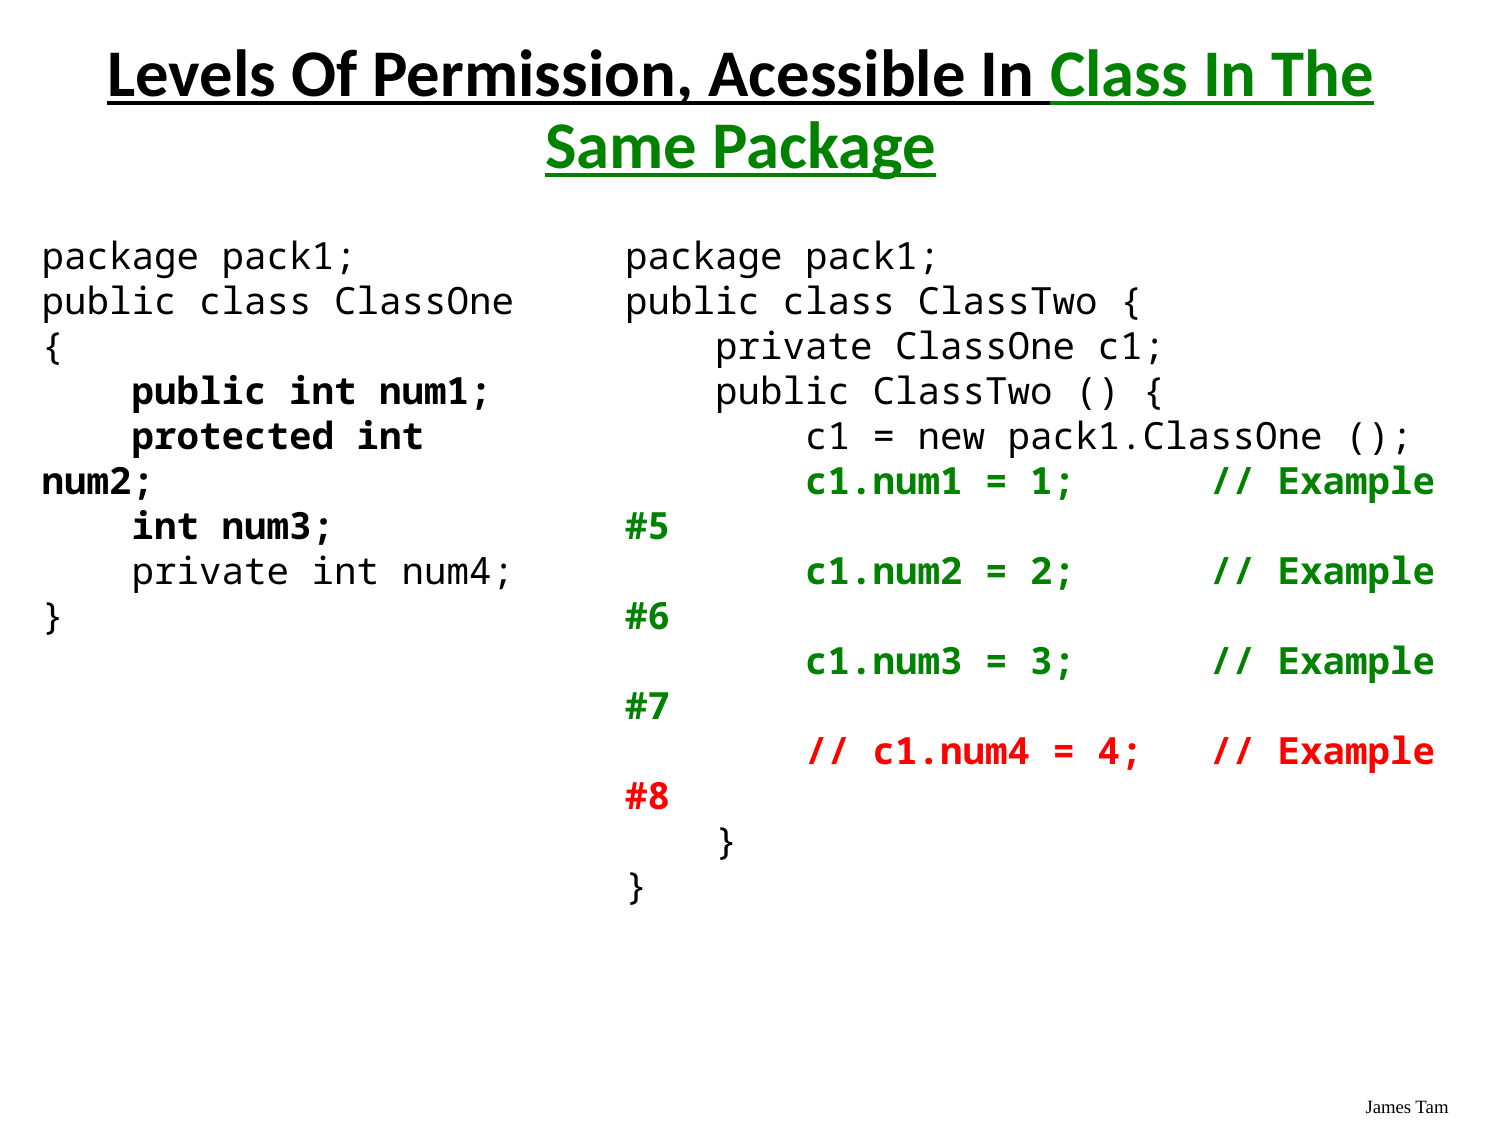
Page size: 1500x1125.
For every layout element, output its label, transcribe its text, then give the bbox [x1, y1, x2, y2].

text_box package pack1; public class ClassTwo { private ClassOne c1; public ClassTwo () { c1 = new pack1.ClassOne (); c1.num1 = 1; // Example #5 c1.num2 = 2; // Example #6 c1.num3 = 3; // Example #7 // c1.num4 = 4; // Example #8 } } [609, 224, 1482, 915]
title Levels Of Permission, Acessible In Class In The Same Package [70, 49, 1411, 173]
text_box package pack1; public class ClassOne { public int num1; protected int num2; int num3; private int num4; } [26, 224, 550, 645]
